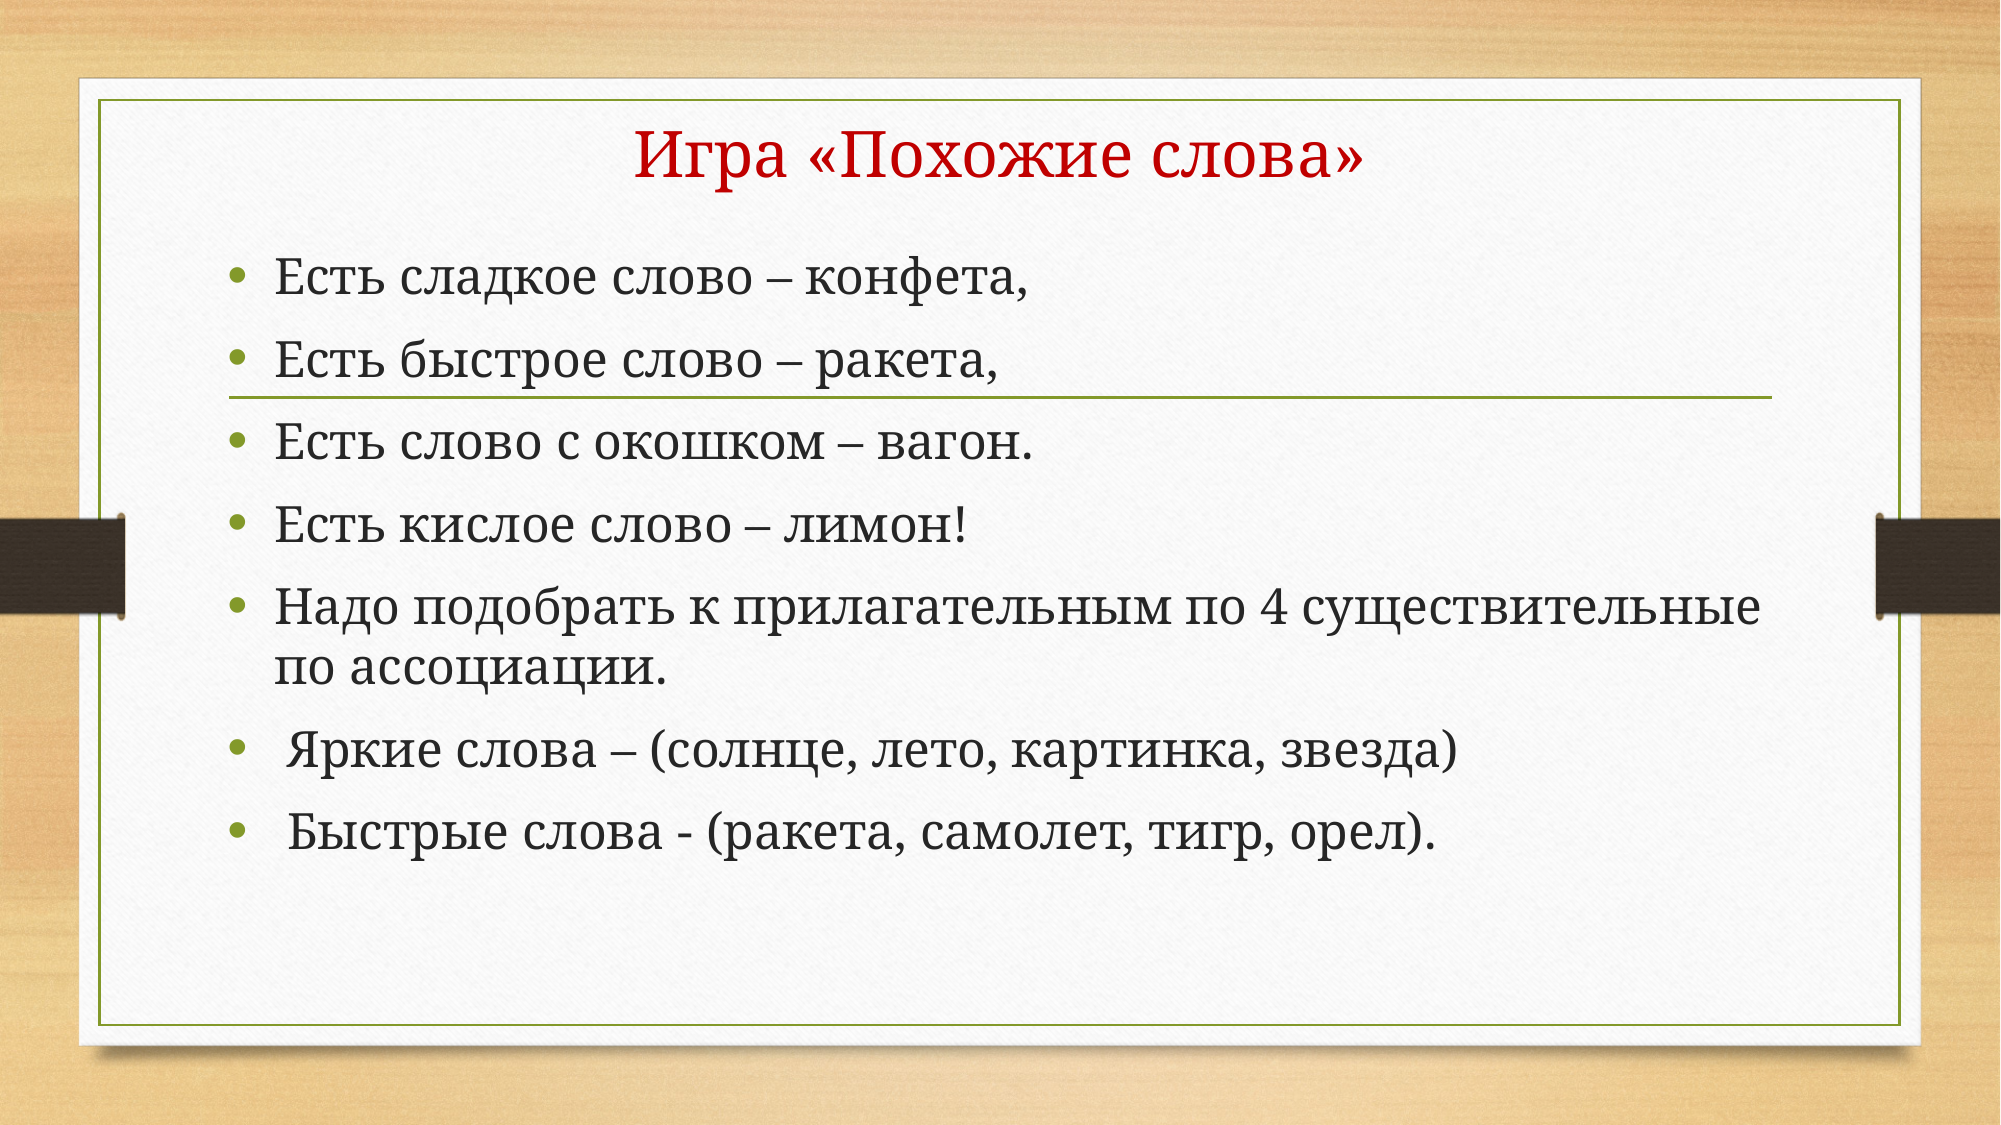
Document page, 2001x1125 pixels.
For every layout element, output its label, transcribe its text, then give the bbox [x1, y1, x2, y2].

title Игра «Похожие слова» [212, 104, 1788, 198]
list Есть сладкое слово – конфета, Есть быстрое слово – ракета, Есть слово с окошком – вагон. Есть кислое слово – лимон! Надо подобрать к прилагательным по 4 существительные по ассоциации. Яркие слова – (солнце, лето, картинка, звезда) Быстрые слова - (ракета, самолет, тигр, орел). [212, 236, 1788, 964]
picture [0, 0, 2001, 1125]
